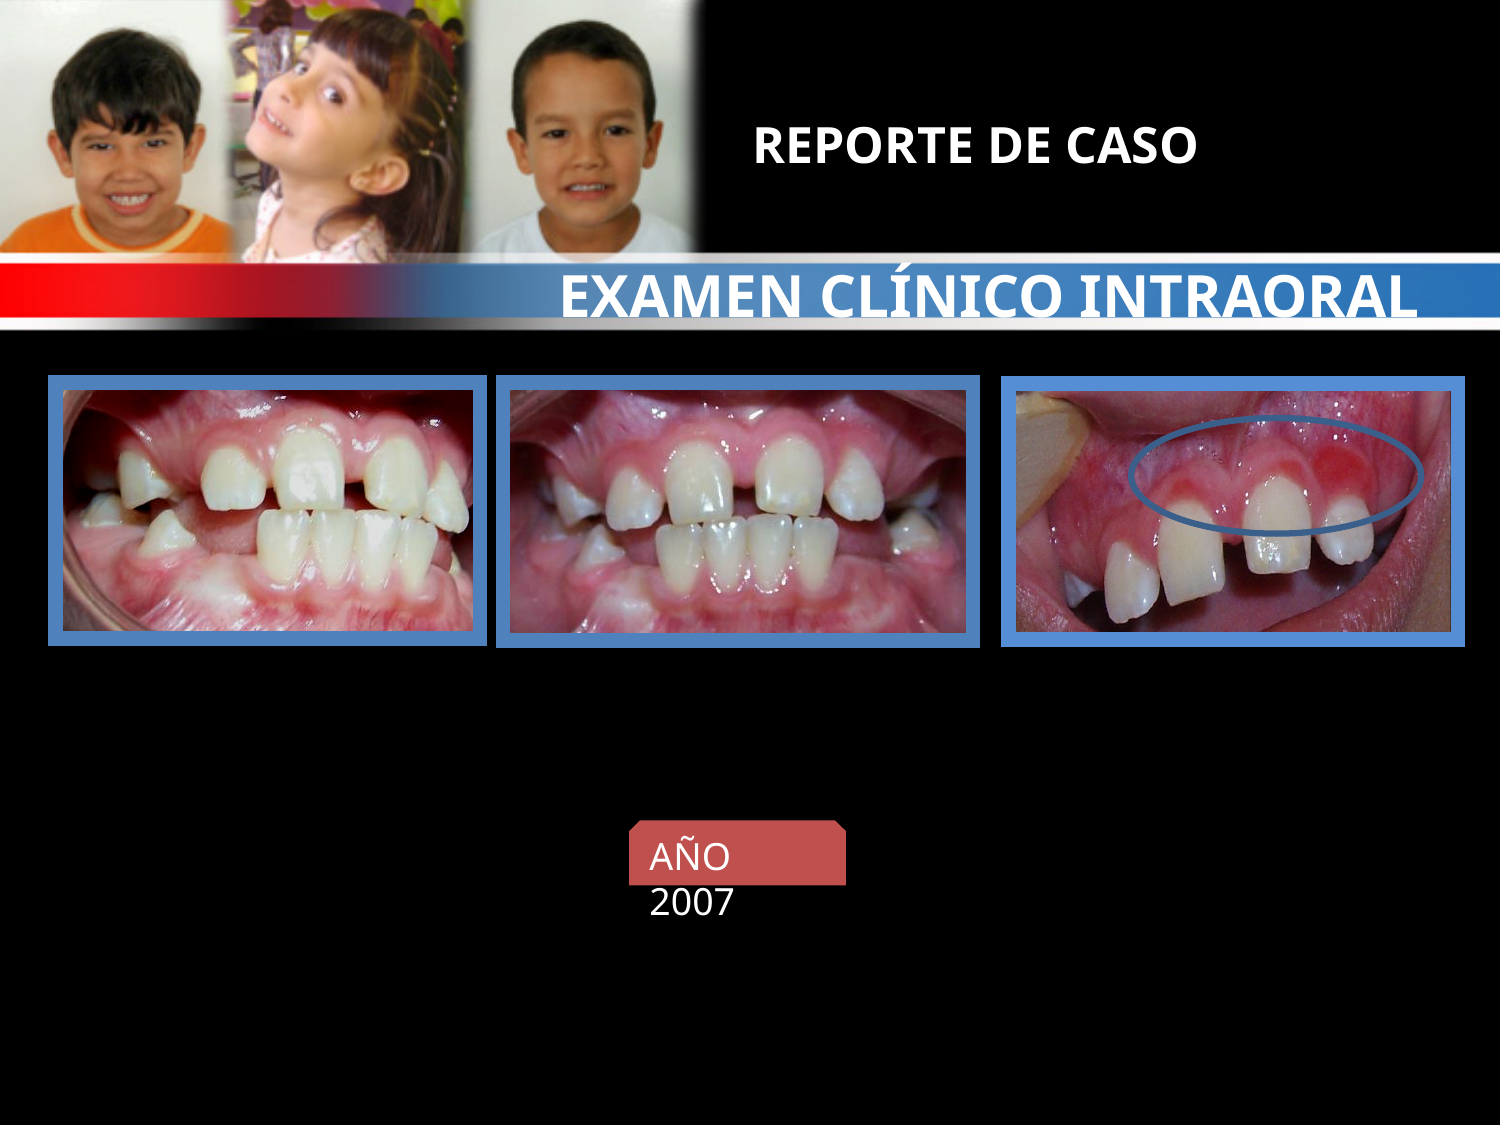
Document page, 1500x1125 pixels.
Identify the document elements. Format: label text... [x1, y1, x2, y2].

text_box EXAMEN CLÍNICO INTRAORAL [477, 251, 1500, 336]
text_box REPORTE DE CASO [737, 50, 1304, 238]
text_box AÑO 2007 [629, 820, 846, 886]
picture [0, 0, 1500, 1123]
